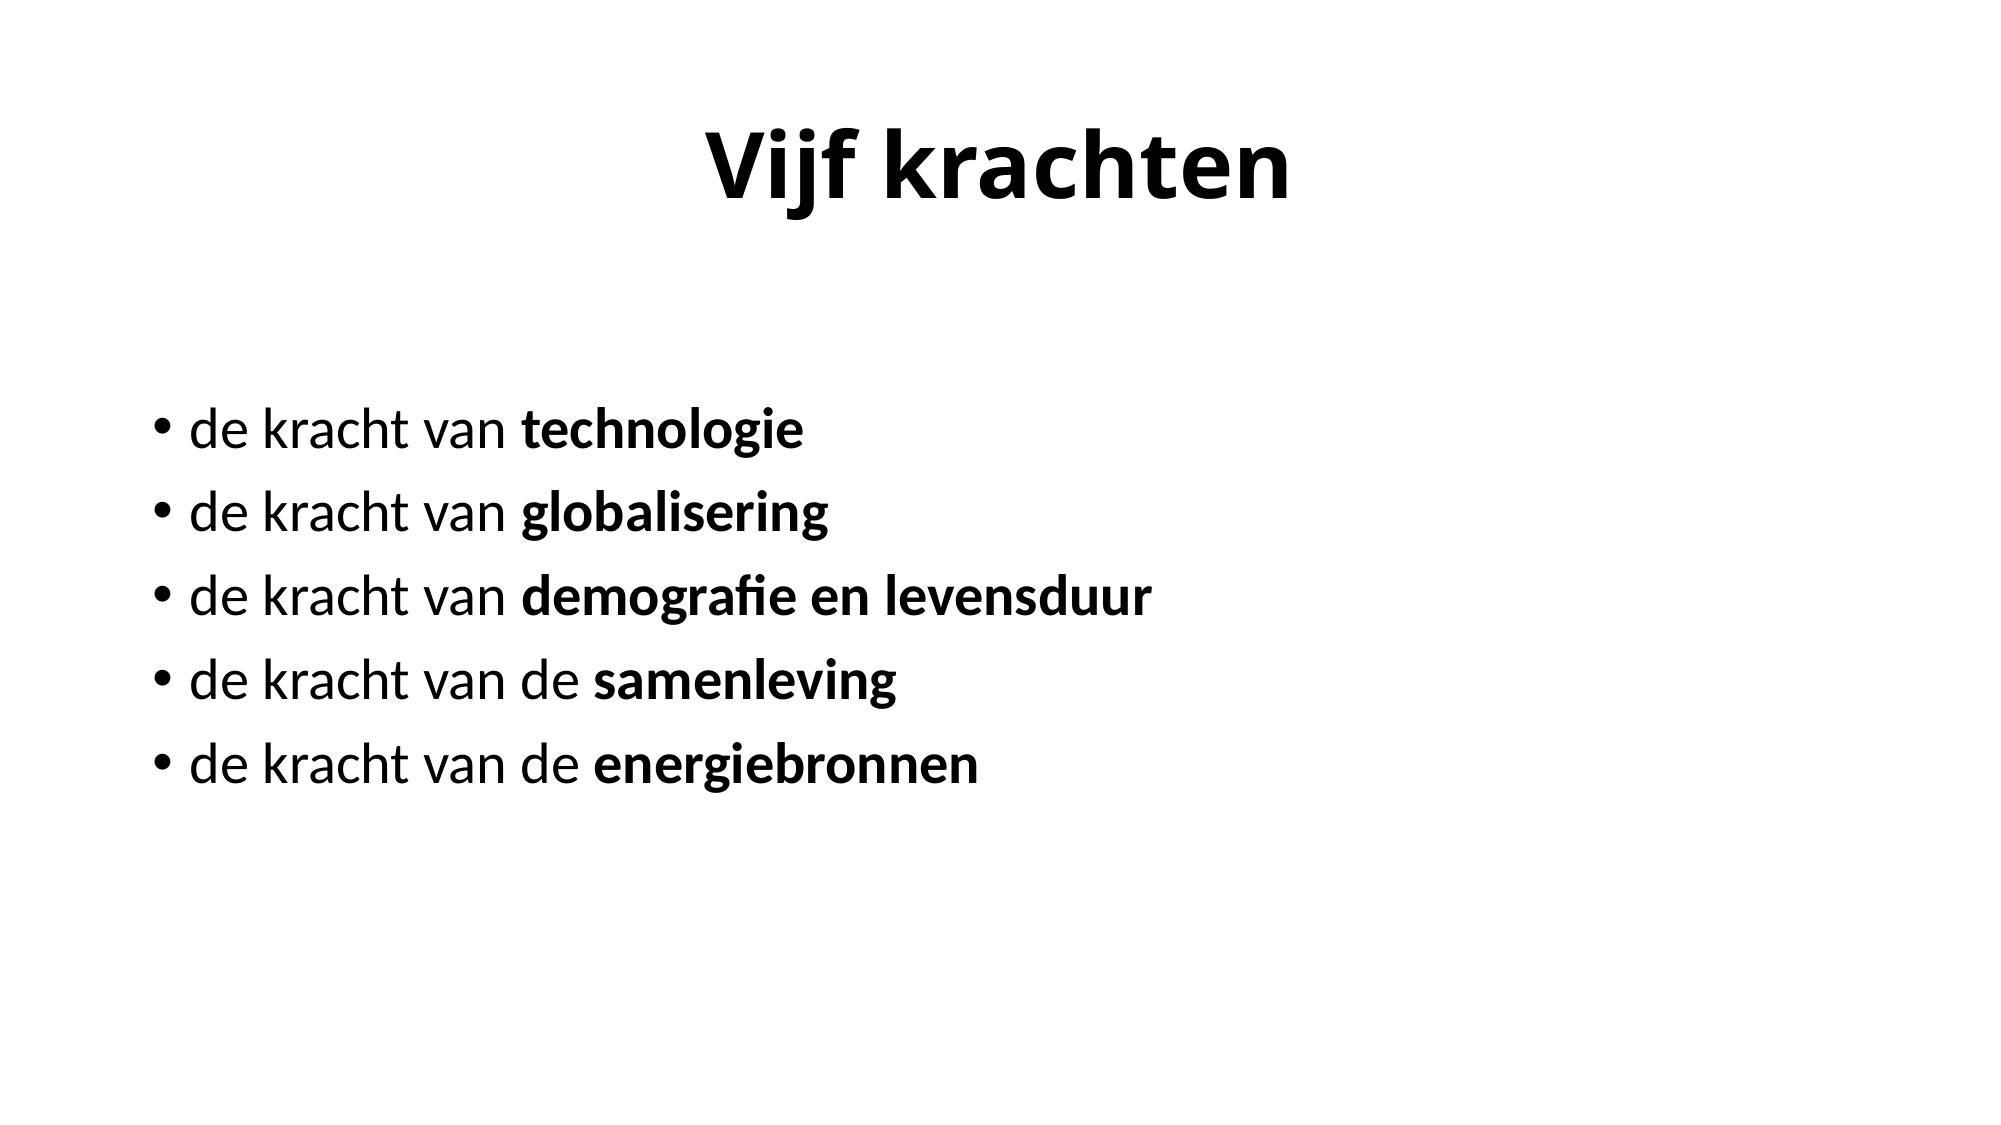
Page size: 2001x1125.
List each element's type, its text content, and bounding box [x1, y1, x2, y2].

title Vijf krachten [137, 59, 1863, 278]
list de kracht van technologie de kracht van globalisering de kracht van demografie en levensduur de kracht van de samenleving de kracht van de energiebronnen [137, 299, 1863, 1014]
